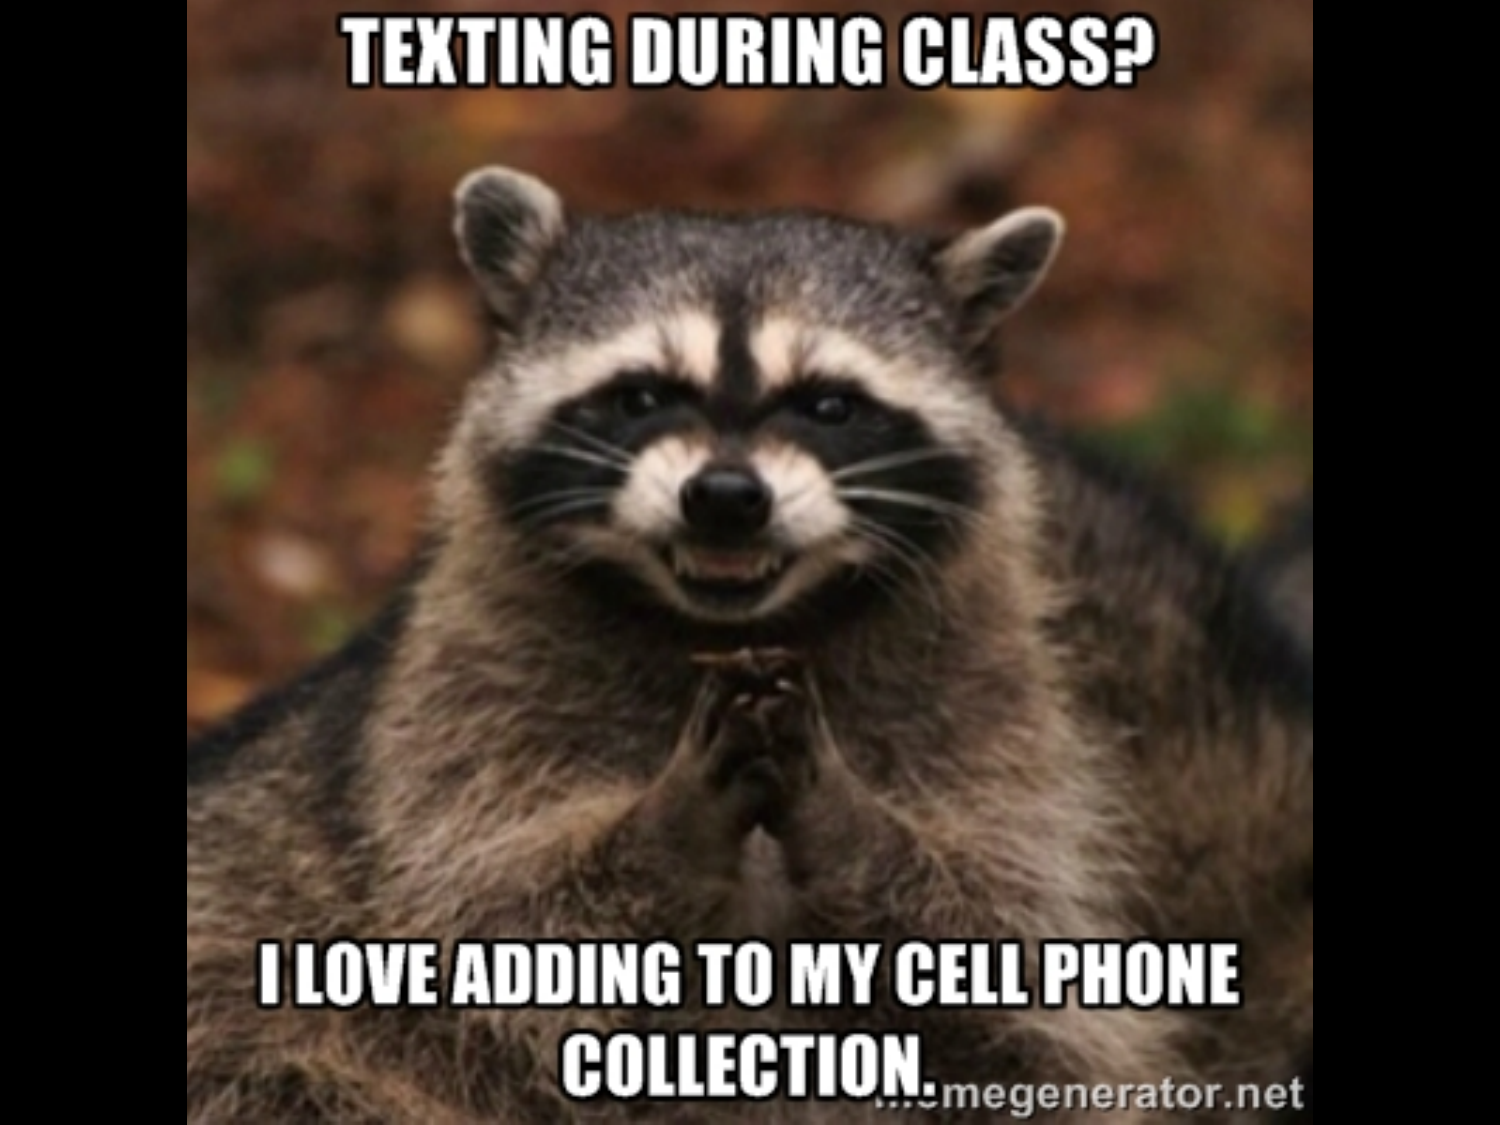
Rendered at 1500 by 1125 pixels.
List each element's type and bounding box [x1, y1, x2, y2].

picture [187, 0, 1313, 1125]
